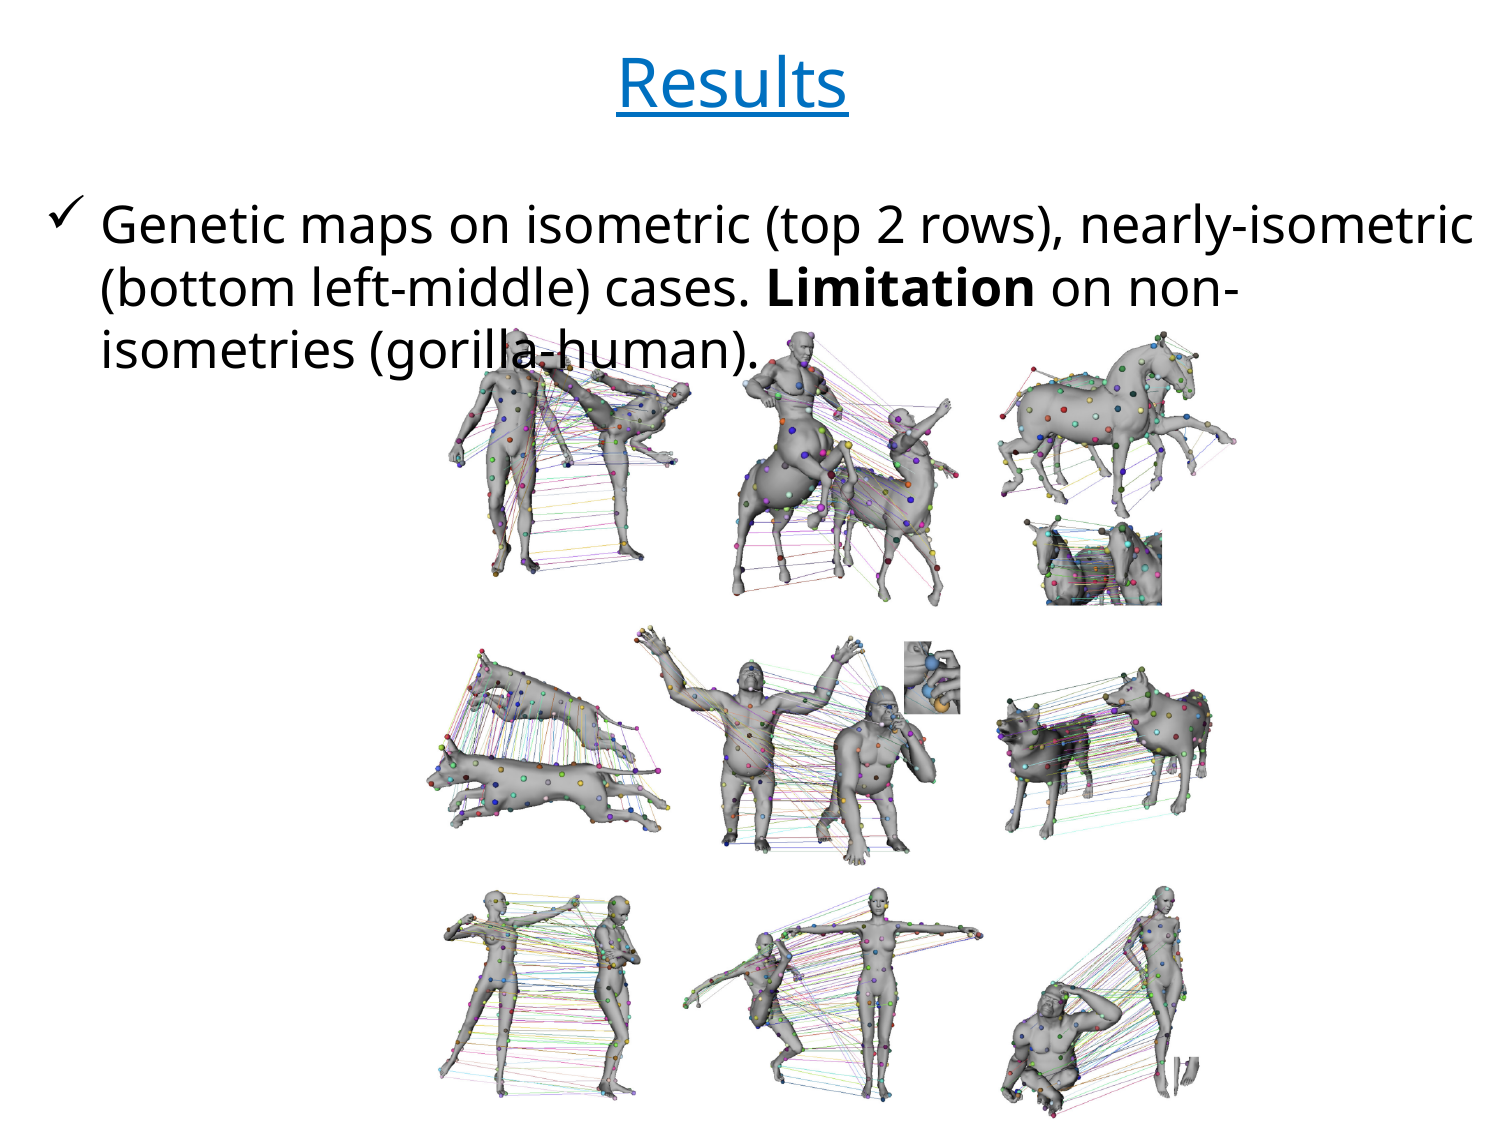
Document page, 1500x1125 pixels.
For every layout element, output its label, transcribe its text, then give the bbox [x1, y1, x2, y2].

picture [418, 303, 1249, 1120]
text_box Results [194, 30, 1271, 174]
text_box Genetic maps on isometric (top 2 rows), nearly-isometric (bottom left-middle) cases. Limitation on non-isometries (gorilla-human). [29, 184, 1500, 387]
